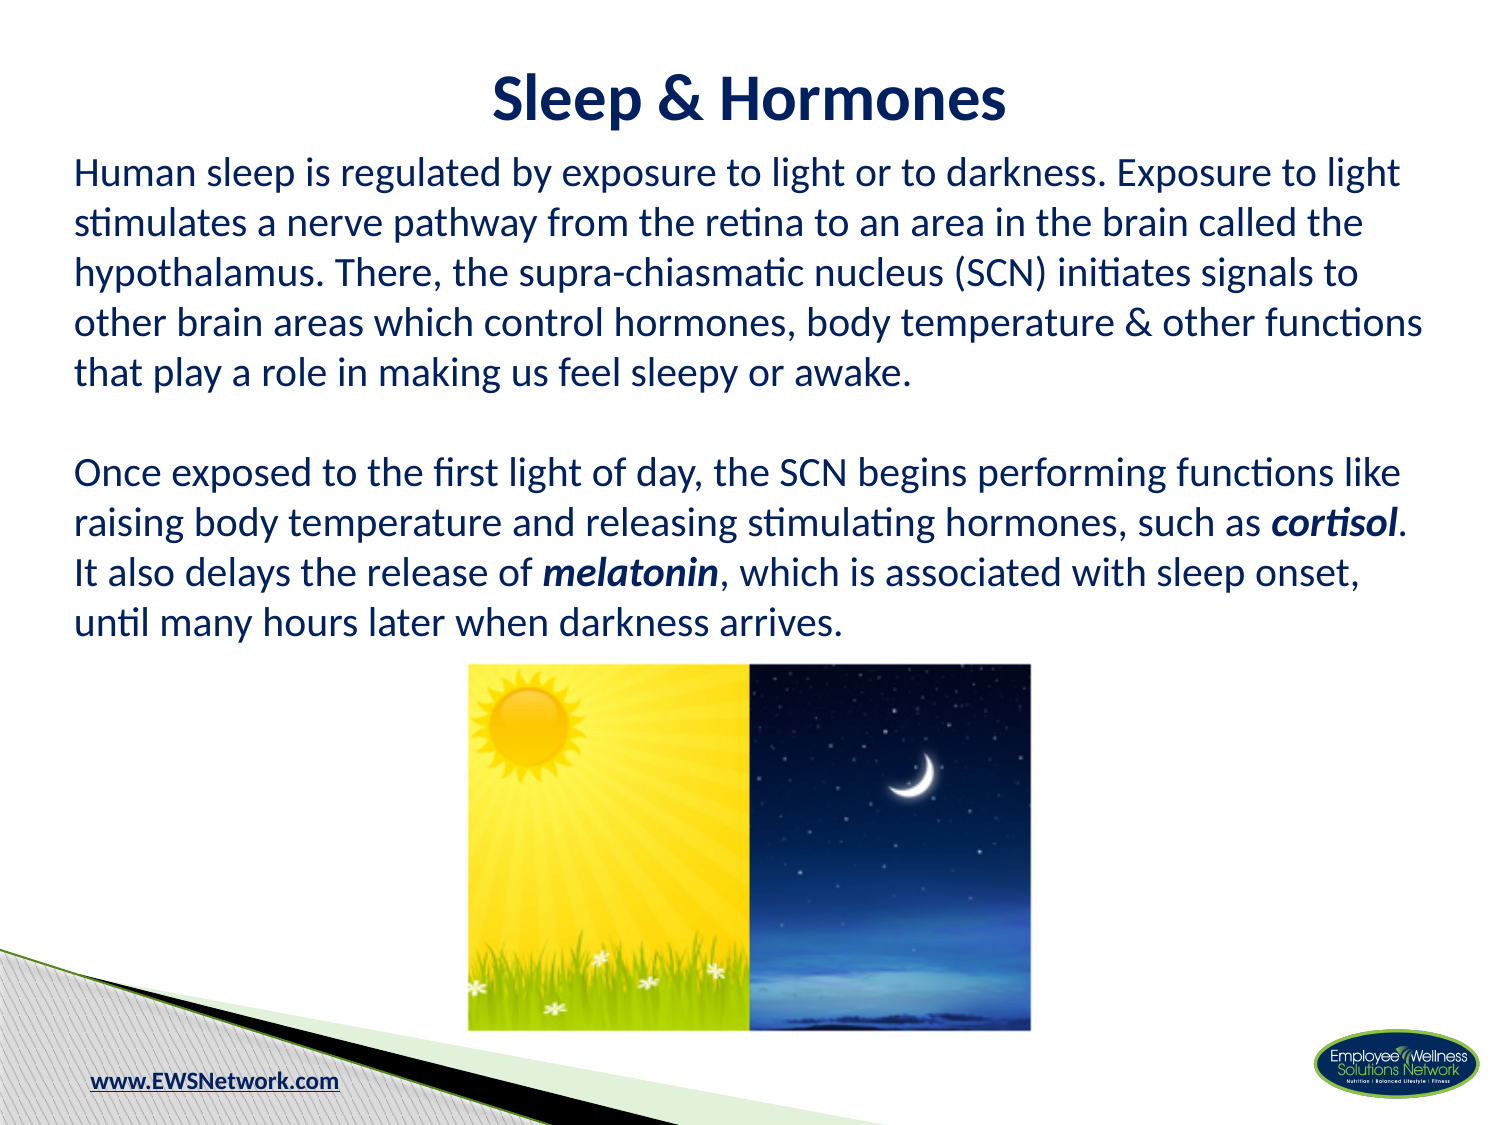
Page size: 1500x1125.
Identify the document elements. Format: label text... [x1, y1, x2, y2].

text_box www.EWSNetwork.com [29, 1056, 402, 1102]
picture [459, 655, 1041, 1042]
text_box Human sleep is regulated by exposure to light or to darkness. Exposure to light stimulates a nerve pathway from the retina to an area in the brain called the hypothalamus. There, the supra-chiasmatic nucleus (SCN) initiates signals to other brain areas which control hormones, body temperature & other functions that play a role in making us feel sleepy or awake. Once exposed to the first light of day, the SCN begins performing functions like raising body temperature and releasing stimulating hormones, such as cortisol. It also delays the release of melatonin, which is associated with sleep onset, until many hours later when darkness arrives. [58, 137, 1442, 653]
picture [1307, 1011, 1486, 1120]
title Sleep & Hormones [75, 44, 1425, 137]
